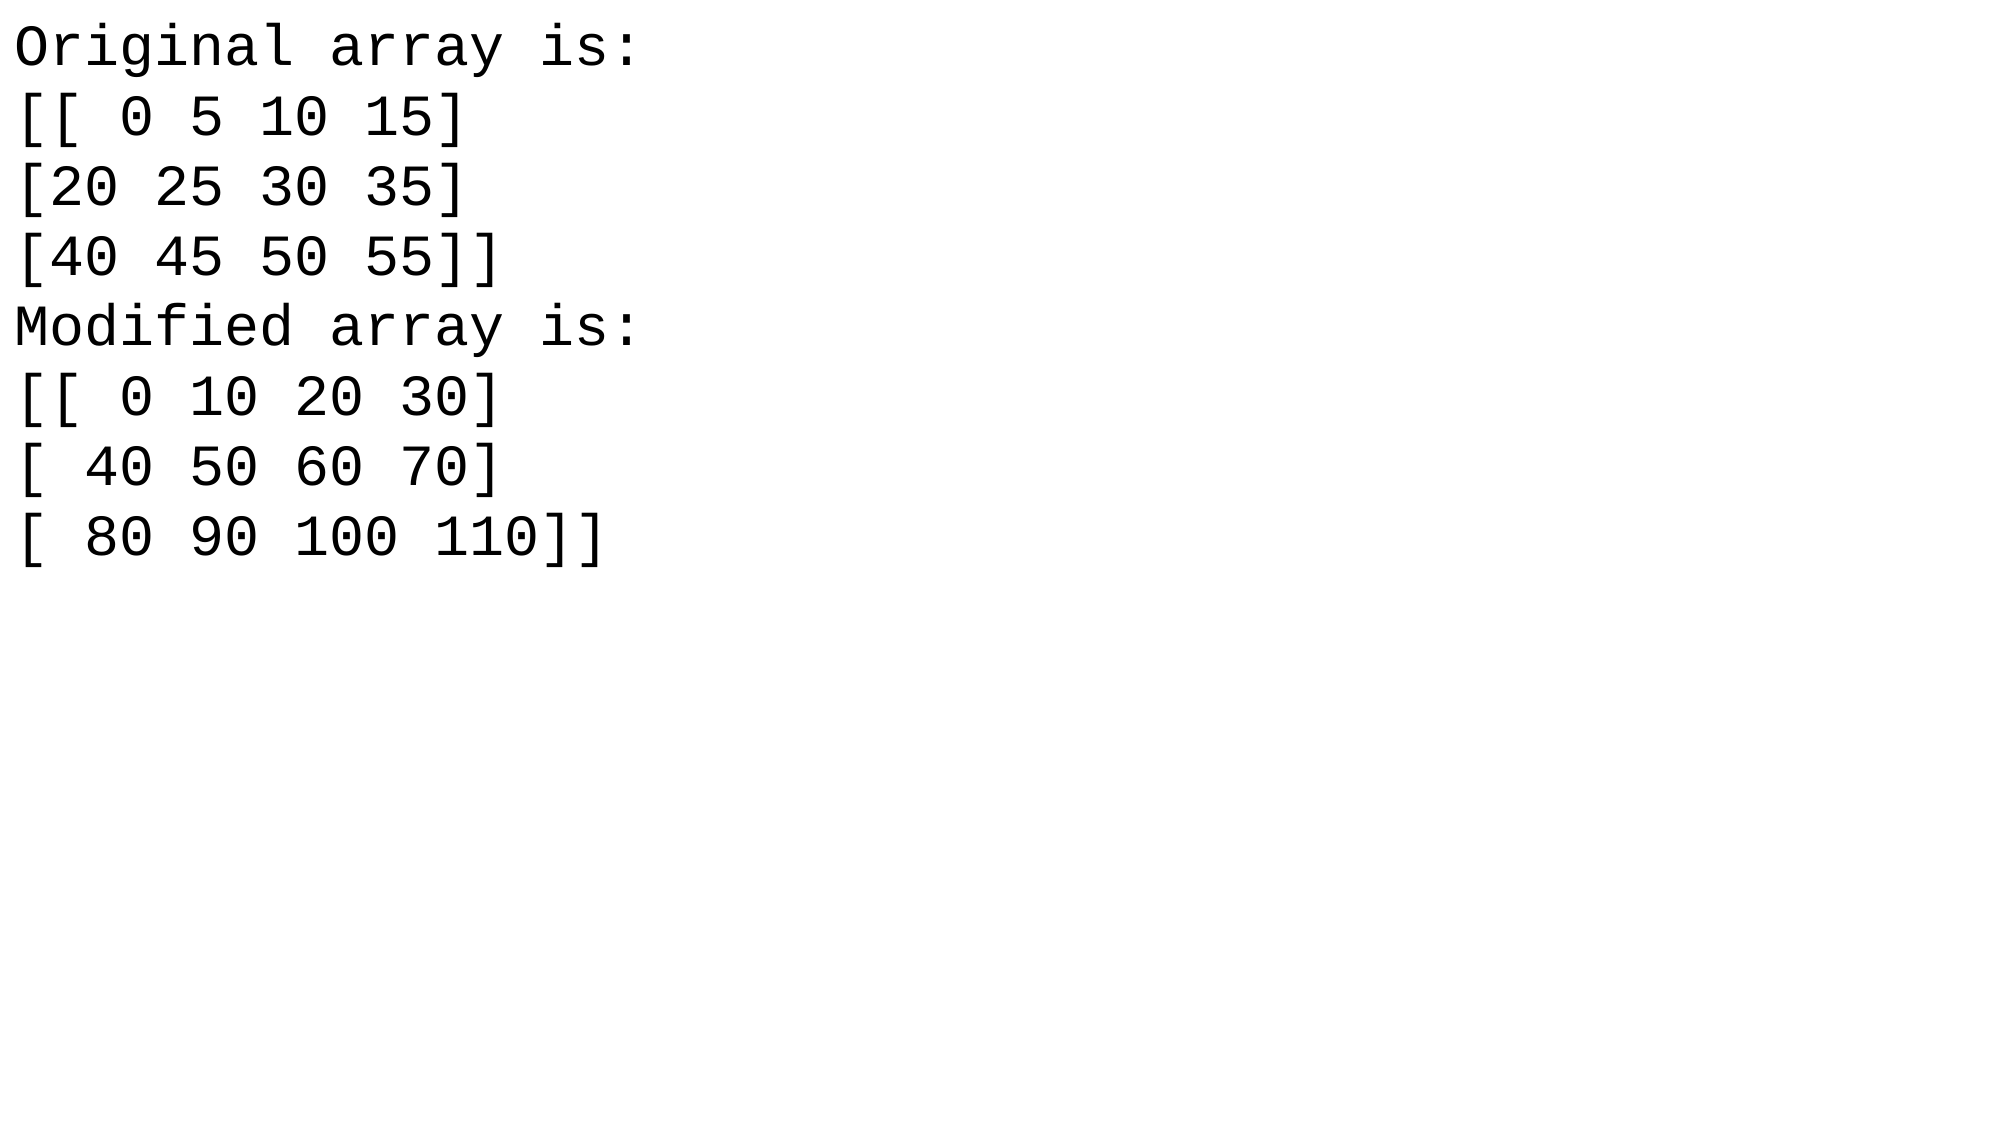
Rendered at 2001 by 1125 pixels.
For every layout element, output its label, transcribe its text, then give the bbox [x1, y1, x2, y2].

text_box Original array is: [[ 0 5 10 15] [20 25 30 35] [40 45 50 55]] Modified array is: [[ 0 10 20 30] [ 40 50 60 70] [ 80 90 100 110]] [0, 0, 2000, 575]
